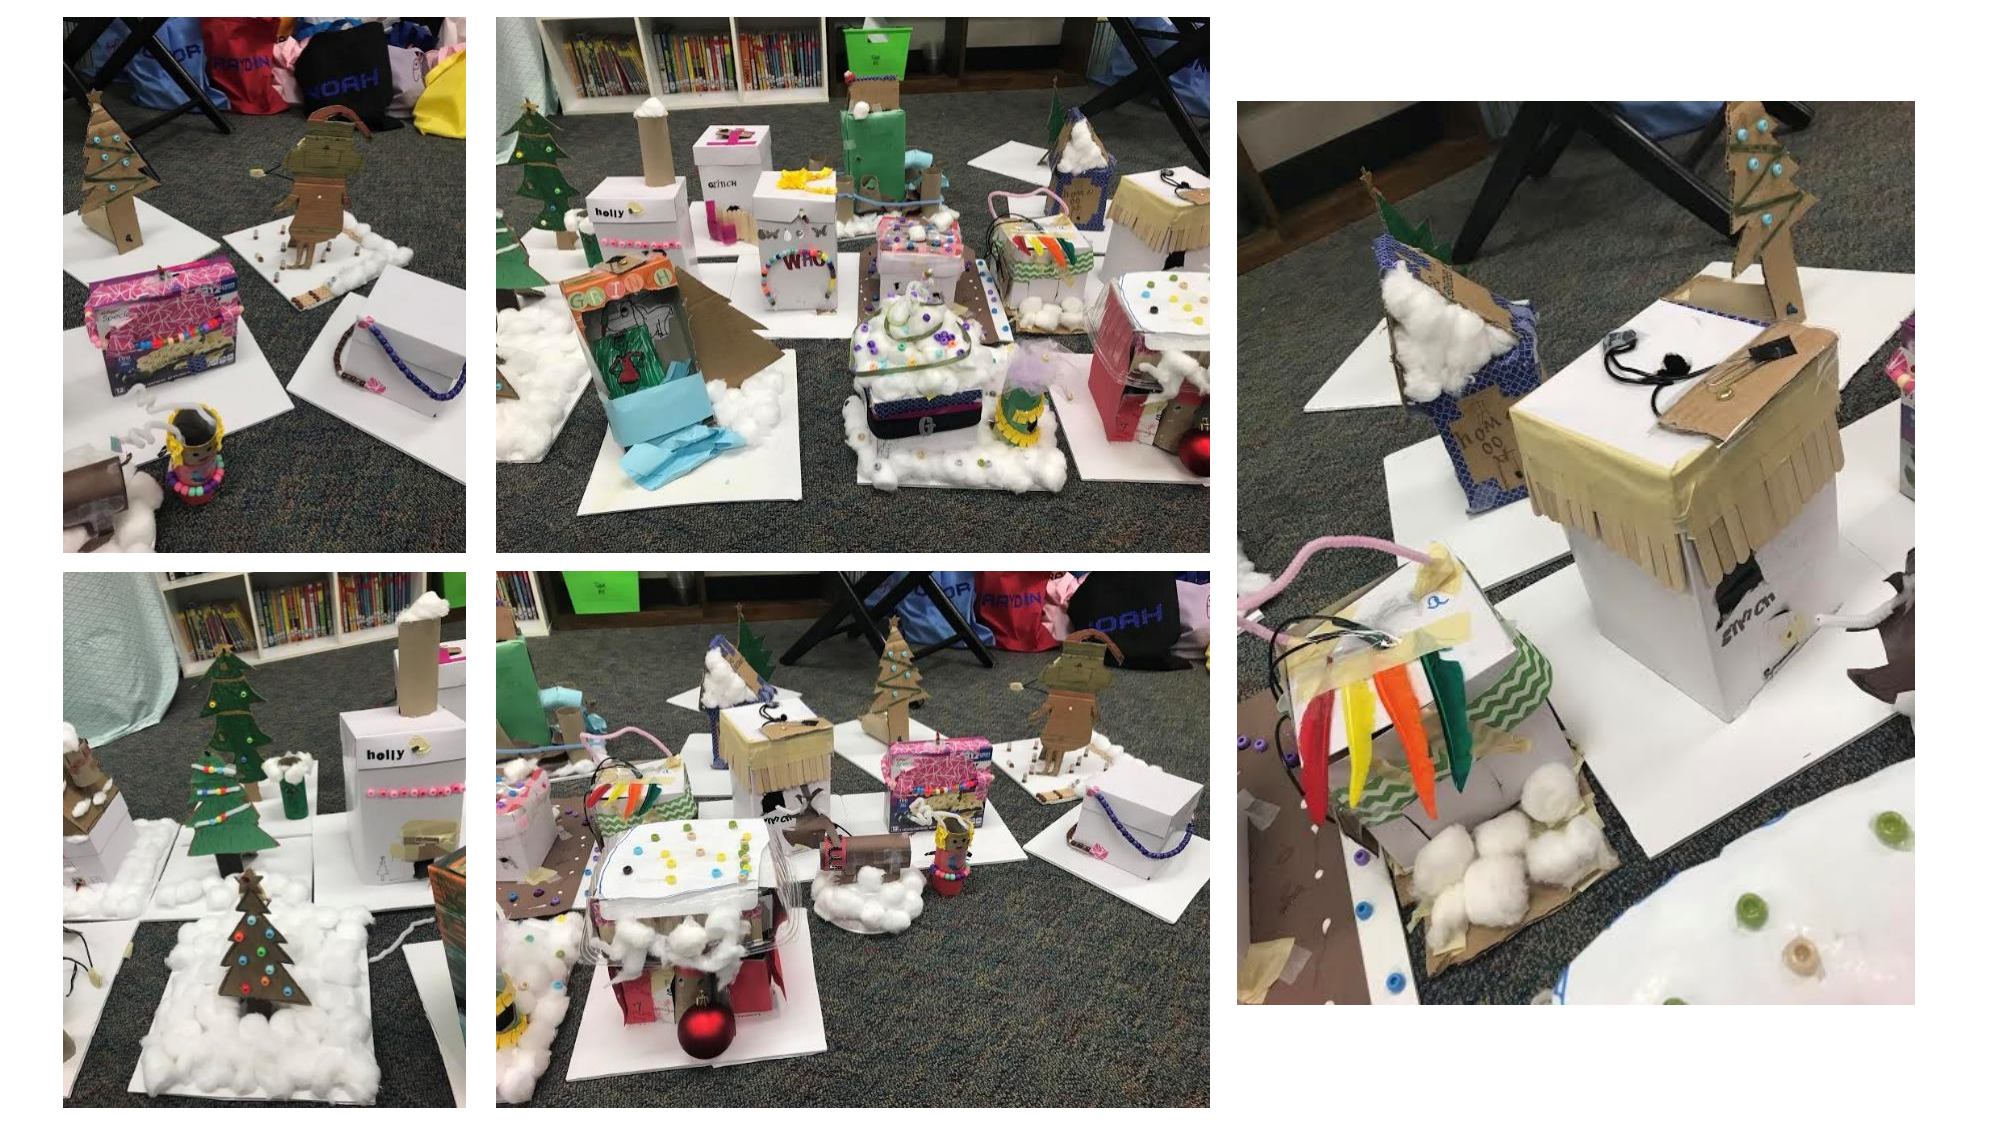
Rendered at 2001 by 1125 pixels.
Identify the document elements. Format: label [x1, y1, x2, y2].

picture [496, 17, 1210, 554]
picture [1237, 101, 1915, 1005]
picture [63, 17, 466, 553]
picture [63, 572, 466, 1108]
picture [496, 571, 1210, 1108]
